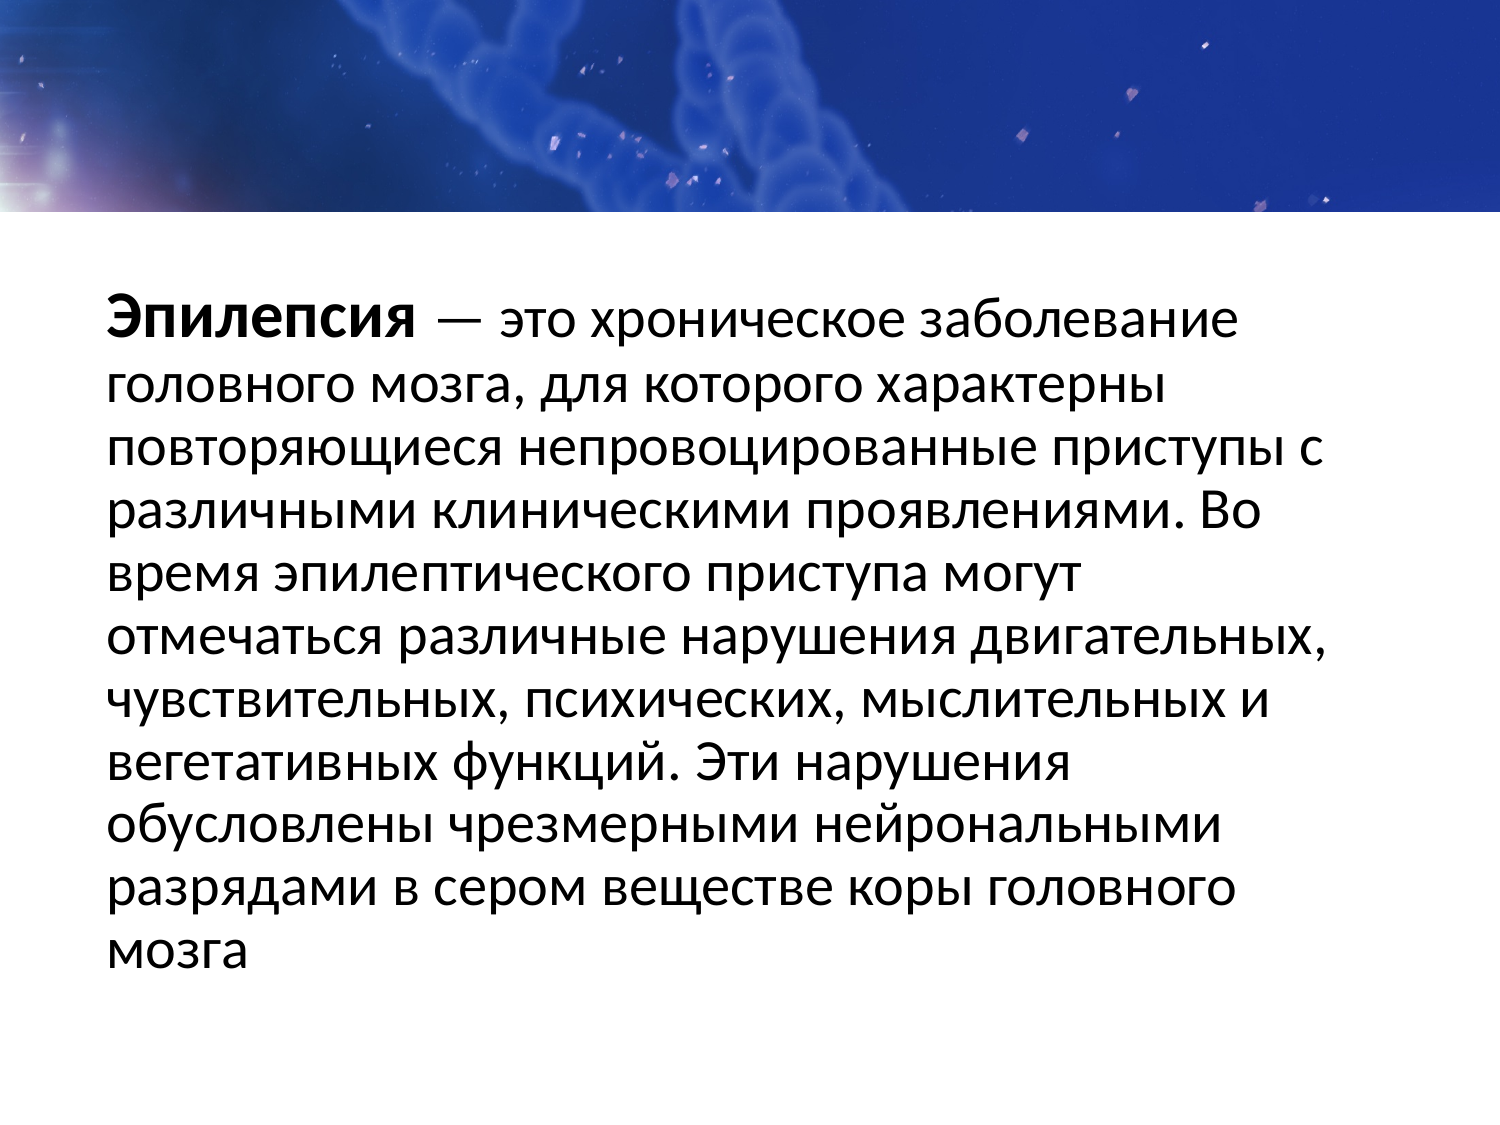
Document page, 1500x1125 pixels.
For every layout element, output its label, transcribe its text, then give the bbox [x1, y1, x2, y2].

list Эпилепсия — это хроническое заболевание головного мозга, для которого характерны повторяющиеся непровоцированные приступы с различными клиническими проявлениями. Во время эпилептического приступа могут отмечаться различные нарушения двигательных, чувствительных, психических, мыслительных и вегетативных функций. Эти нарушения обусловлены чрезмерными нейрональными разрядами в сером веществе коры головного мозга [91, 272, 1383, 1075]
picture [0, 0, 1500, 212]
